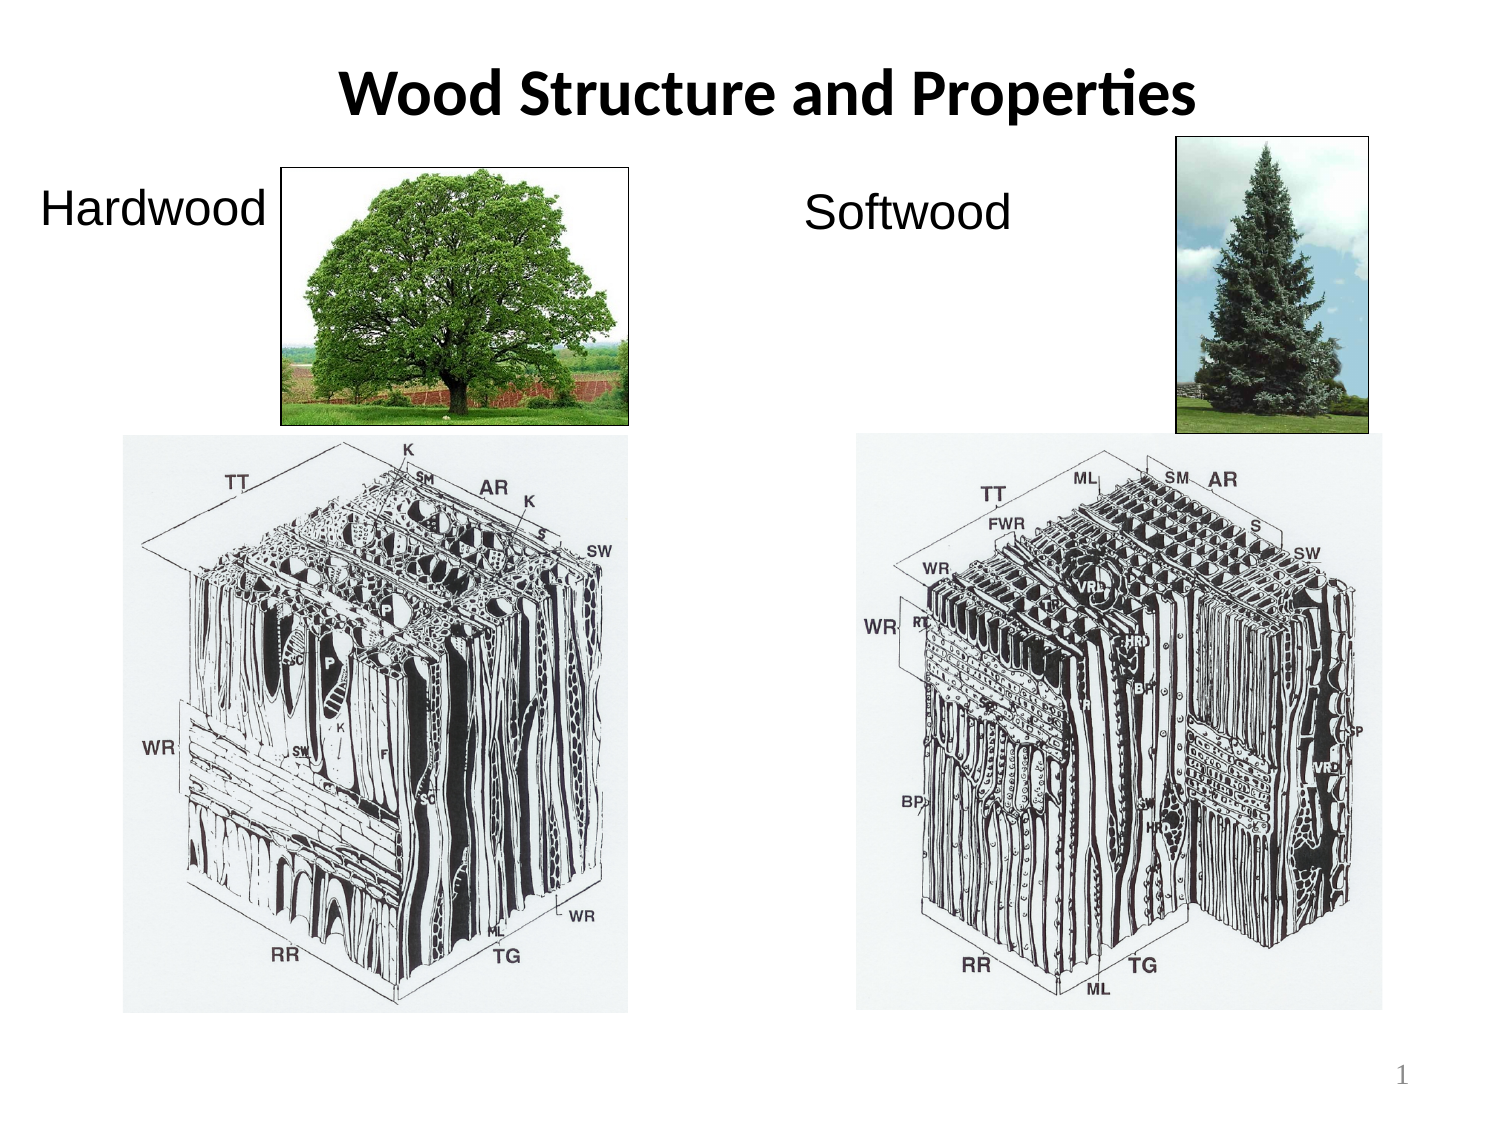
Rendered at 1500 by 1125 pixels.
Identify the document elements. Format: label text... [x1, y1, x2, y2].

text_box Hardwood [24, 168, 279, 244]
picture [122, 435, 628, 1013]
picture [281, 168, 629, 425]
slide_number 1 [1074, 1042, 1425, 1103]
text_box Wood Structure and Properties [323, 41, 1214, 136]
picture [855, 136, 1383, 1011]
text_box Softwood [789, 172, 1052, 248]
